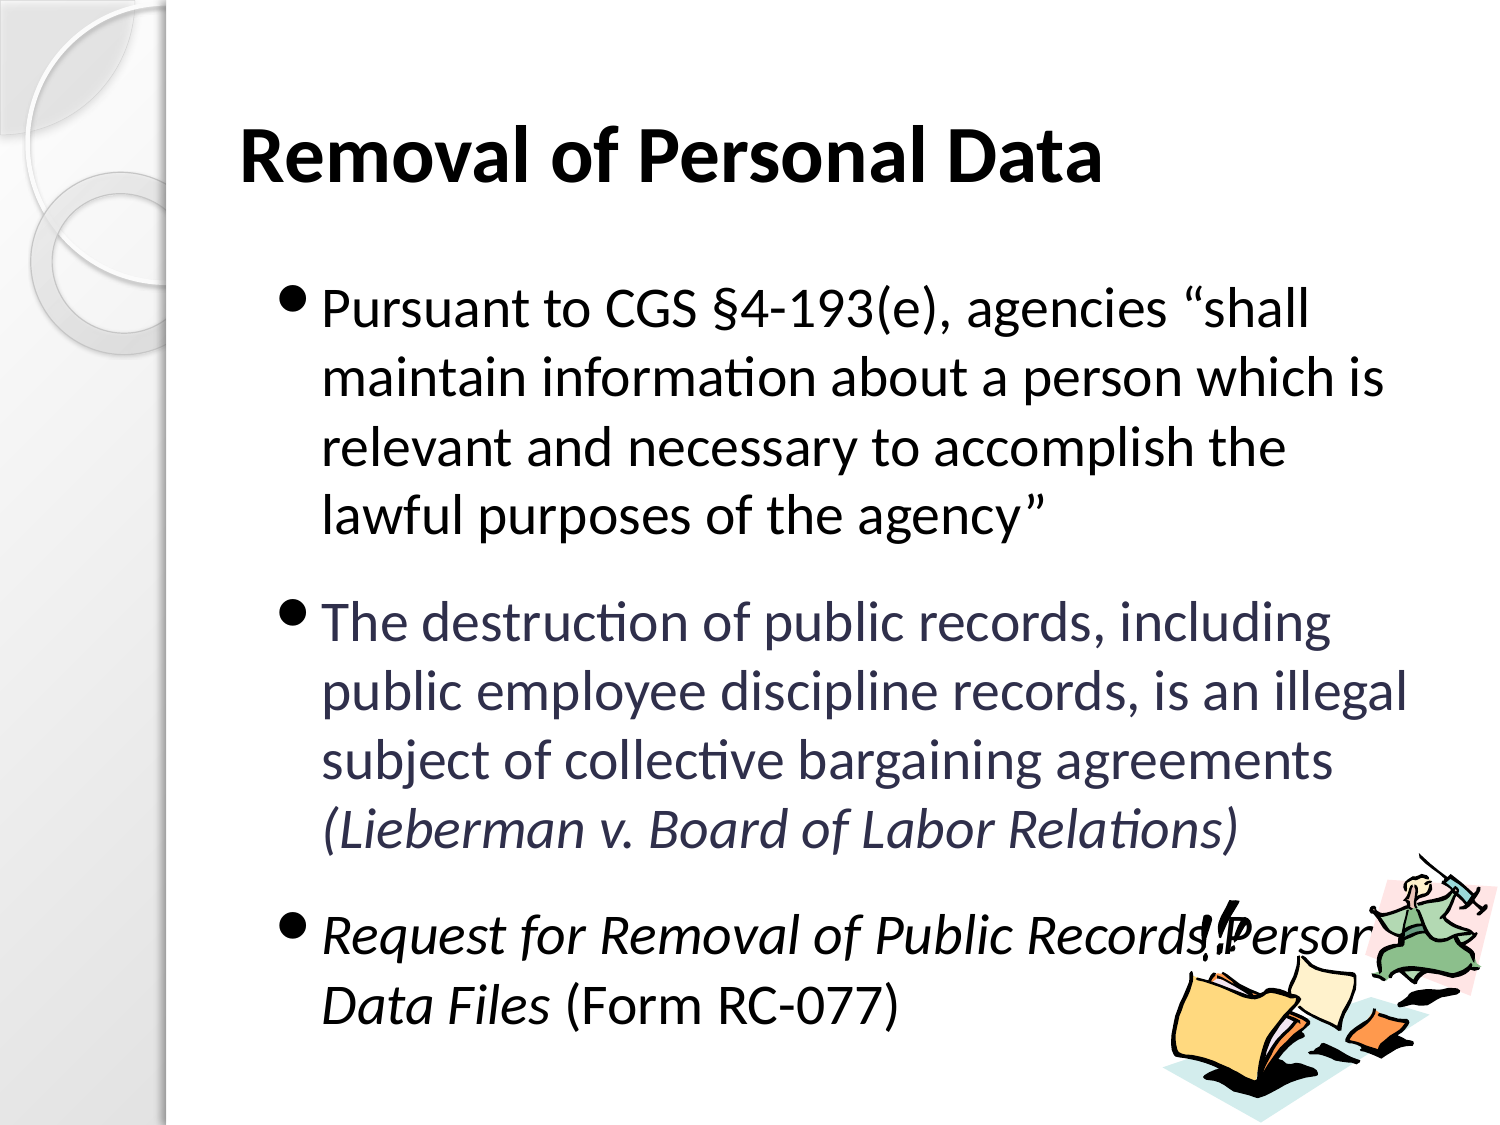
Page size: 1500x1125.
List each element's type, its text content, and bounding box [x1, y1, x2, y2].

picture [1162, 851, 1500, 1125]
list Pursuant to CGS §4-193(e), agencies “shall maintain information about a person which is relevant and necessary to accomplish the lawful purposes of the agency” The destruction of public records, including public employee discipline records, is an illegal subject of collective bargaining agreements (Lieberman v. Board of Labor Relations) Request for Removal of Public Records Personal Data Files (Form RC-077) [247, 262, 1451, 1050]
title Removal of Personal Data [224, 74, 1424, 225]
